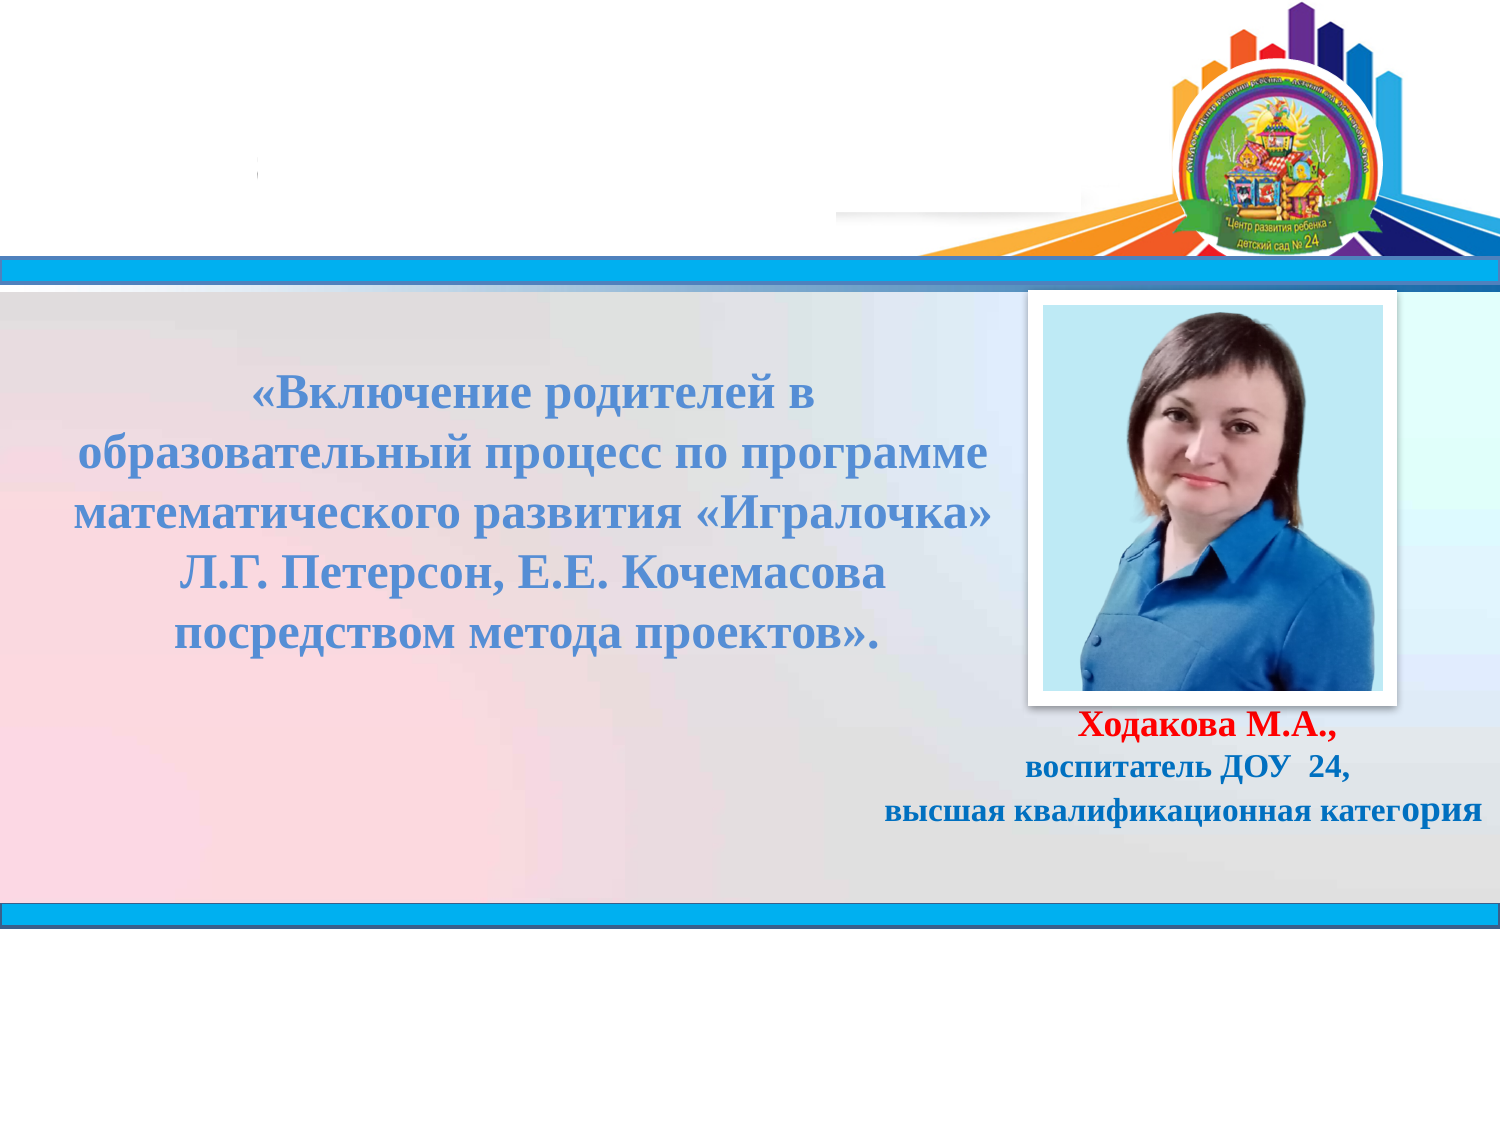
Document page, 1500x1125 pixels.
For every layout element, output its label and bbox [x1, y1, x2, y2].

text_box [0, 0, 1500, 1125]
